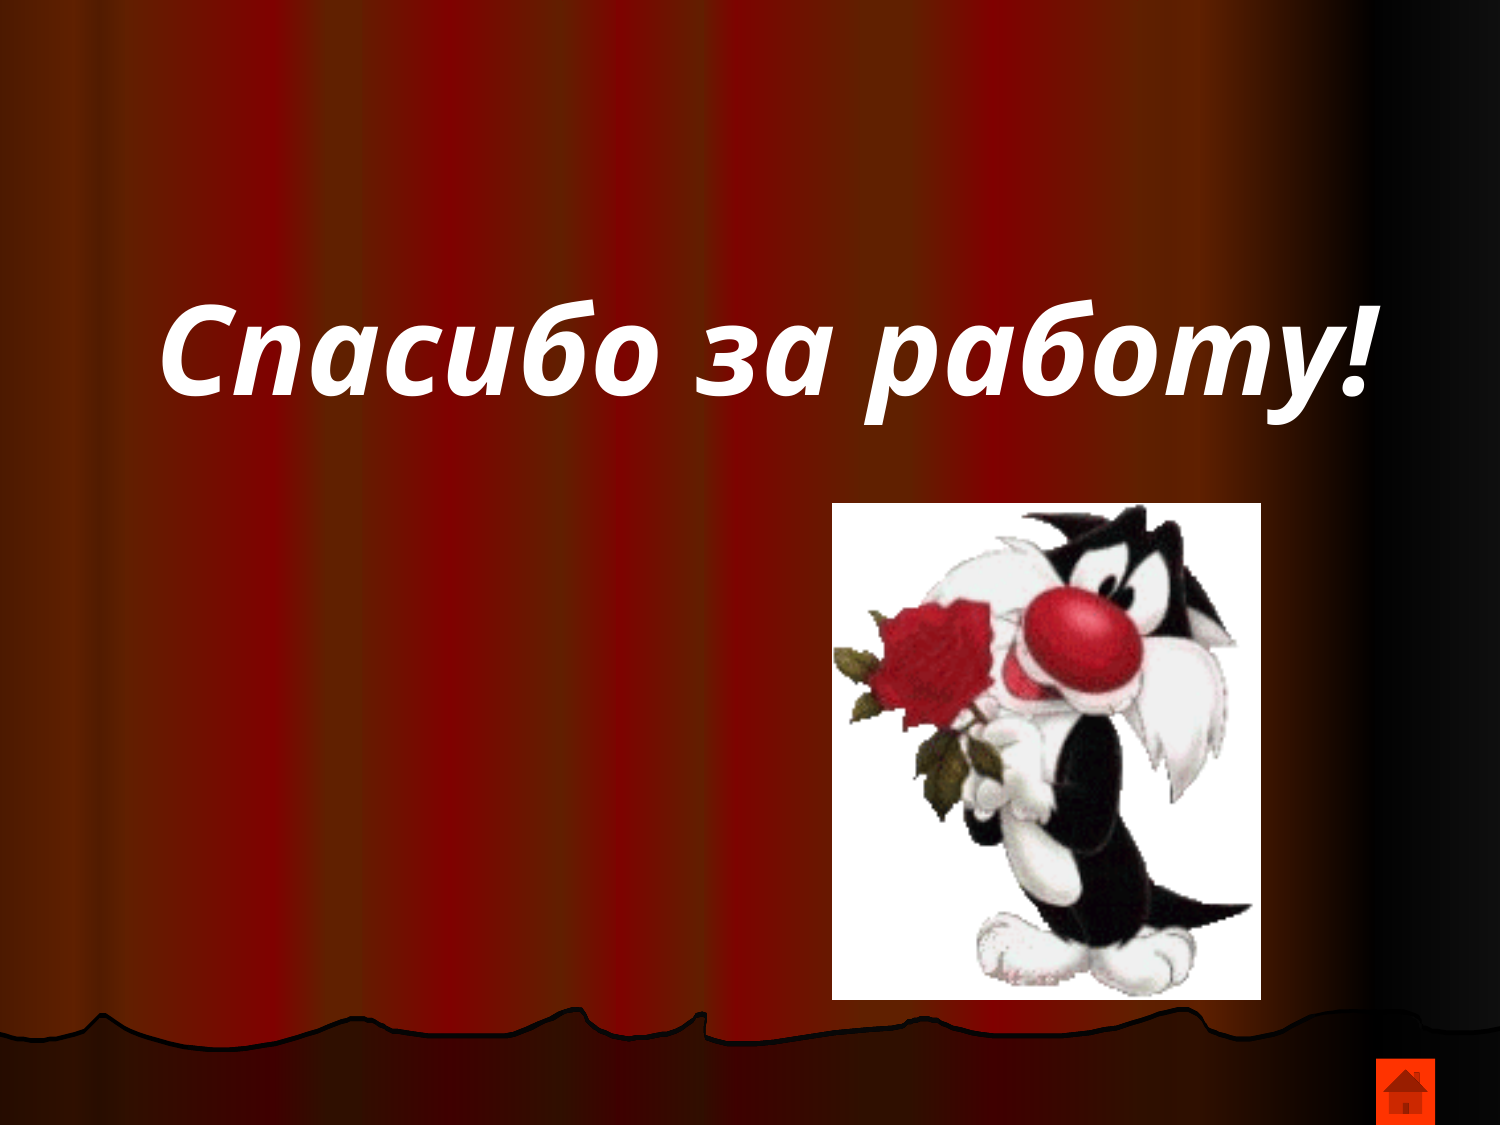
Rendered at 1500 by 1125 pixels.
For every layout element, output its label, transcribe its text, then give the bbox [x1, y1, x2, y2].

text_box [1376, 1058, 1436, 1125]
list Спасибо за работу! [74, 262, 1426, 1006]
picture [832, 503, 1261, 1000]
